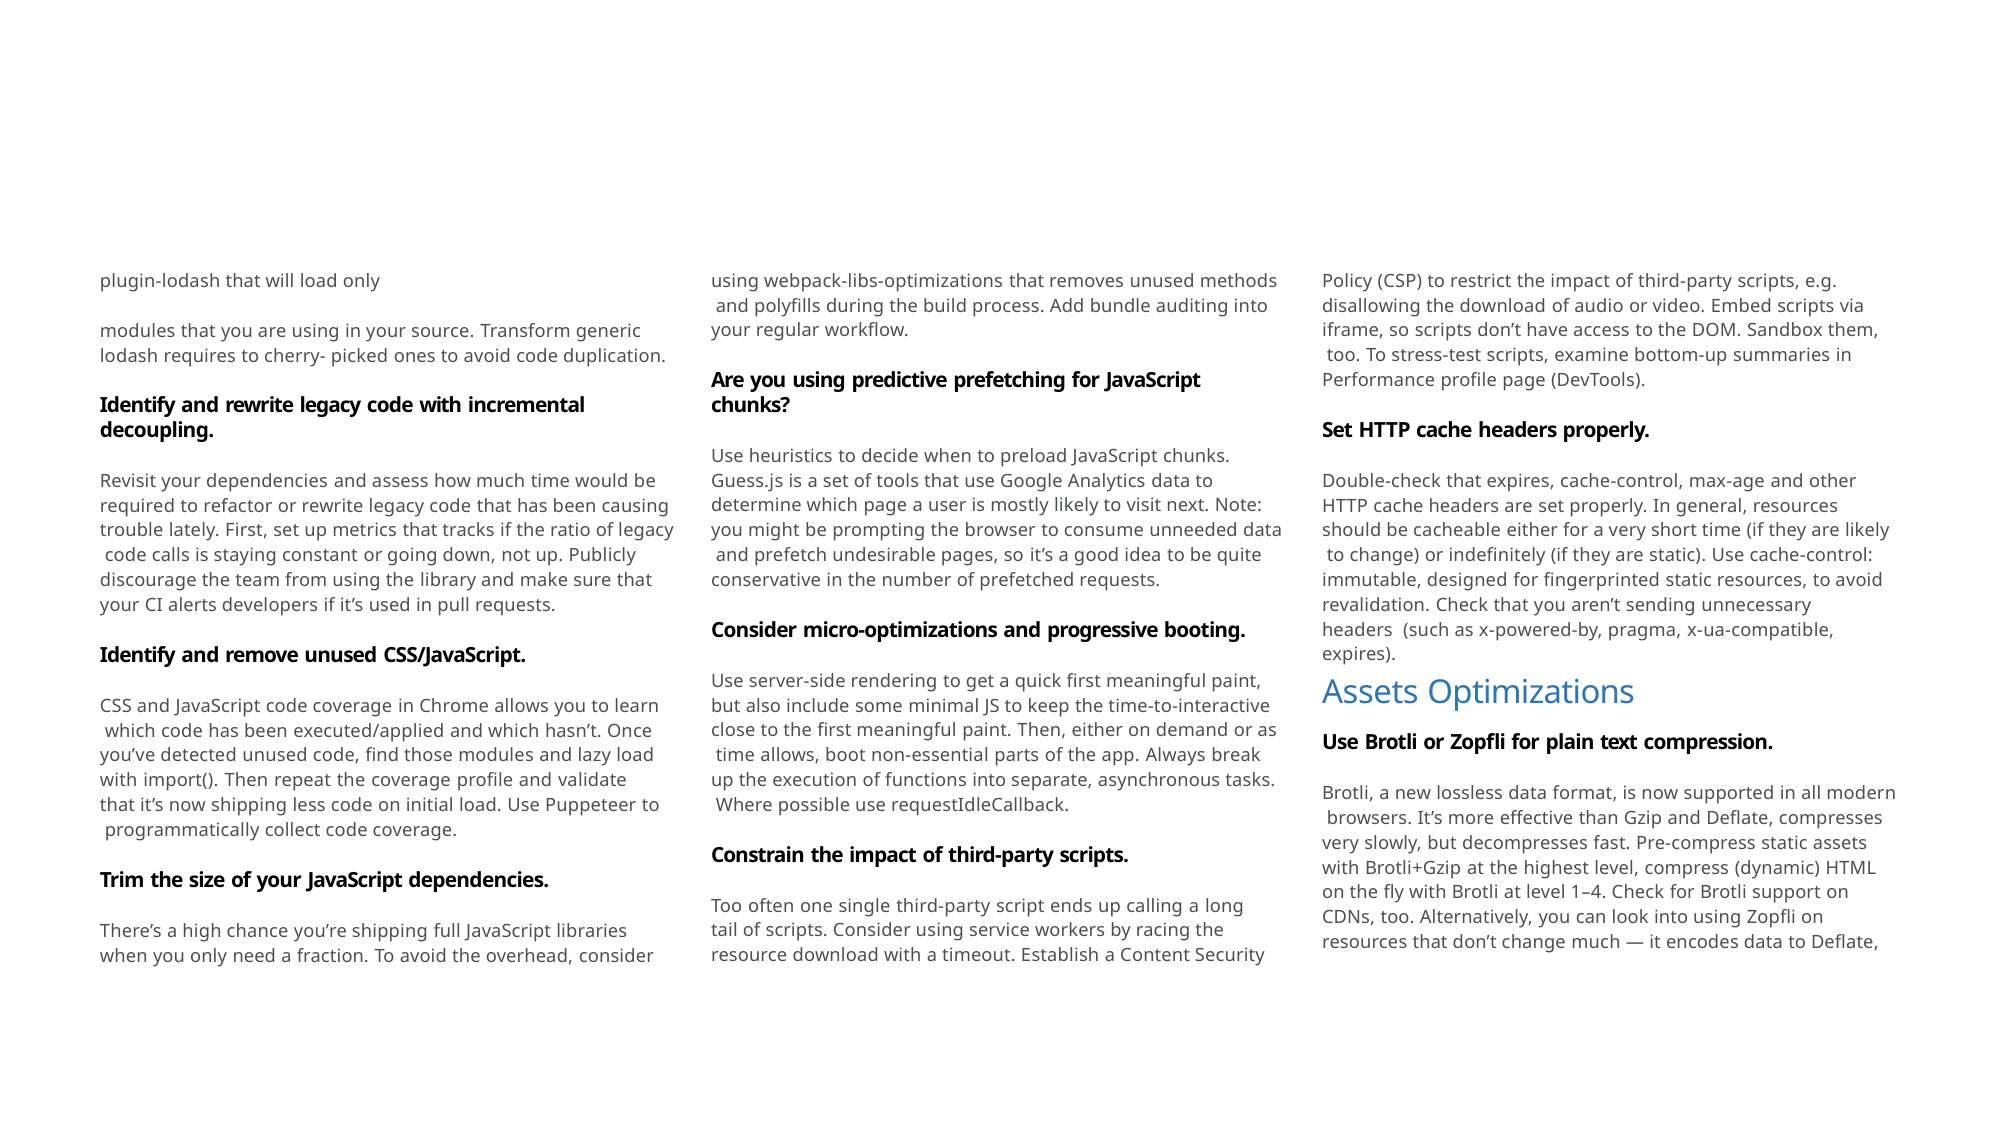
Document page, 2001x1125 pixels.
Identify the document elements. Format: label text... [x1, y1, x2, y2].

text_box Consider micro-optimizations and progressive booting. [709, 615, 1268, 642]
text_box CSS and JavaScript code coverage in Chrome allows you to learn which code has been executed/applied and which hasn’t. Once you’ve detected unused code, find those modules and lazy load with import(). Then repeat the coverage profile and validate that it’s now shipping less code on initial load. Use Puppeteer to programmatically collect code coverage. [98, 689, 664, 840]
text_box plugin-lodash that will load only [98, 267, 382, 292]
text_box Revisit your dependencies and assess how much time would be required to refactor or rewrite legacy code that has been causing trouble lately. First, set up metrics that tracks if the ratio of legacy code calls is staying constant or going down, not up. Publicly discourage the team from using the library and make sure that your CI alerts developers if it’s used in pull requests. [98, 464, 677, 615]
text_box Identify and remove unused CSS/JavaScript. [98, 640, 543, 667]
text_box Brotli, a new lossless data format, is now supported in all modern browsers. It’s more effective than Gzip and Deflate, compresses very slowly, but decompresses fast. Pre-compress static assets with Brotli+Gzip at the highest level, compress (dynamic) HTML on the fly with Brotli at level 1–4. Check for Brotli support on CDNs, too. Alternatively, you can look into using Zopfli on resources that don’t change much — it encodes data to Deflate, [1320, 777, 1900, 953]
text_box Use server-side rendering to get a quick first meaningful paint, but also include some minimal JS to keep the time-to-interactive close to the first meaningful paint. Then, either on demand or as time allows, boot non-essential parts of the app. Always break up the execution of functions into separate, asynchronous tasks. Where possible use requestIdleCallback. [709, 664, 1281, 815]
text_box Set HTTP cache headers properly. [1320, 415, 1663, 442]
text_box Policy (CSP) to restrict the impact of third-party scripts, e.g. disallowing the download of audio or video. Embed scripts via iframe, so scripts don’t have access to the DOM. Sandbox them, too. To stress-test scripts, examine bottom-up summaries in Performance profile page (DevTools). [1320, 264, 1883, 391]
text_box Assets Optimizations Use Brotli or Zopfli for plain text compression. [1320, 669, 1791, 754]
text_box Too often one single third-party script ends up calling a long tail of scripts. Consider using service workers by racing the resource download with a timeout. Establish a Content Security [709, 889, 1270, 966]
text_box There’s a high chance you’re shipping full JavaScript libraries when you only need a fraction. To avoid the overhead, consider [98, 914, 660, 966]
text_box Constrain the impact of third-party scripts. [709, 840, 1146, 867]
text_box Identify and rewrite legacy code with incremental decoupling. [98, 390, 604, 442]
text_box Use heuristics to decide when to preload JavaScript chunks. Guess.js is a set of tools that use Google Analytics data to determine which page a user is mostly likely to visit next. Note: you might be prompting the browser to consume unneeded data and prefetch undesirable pages, so it’s a good idea to be quite conservative in the number of prefetched requests. [709, 439, 1286, 590]
text_box Double-check that expires, cache-control, max-age and other HTTP cache headers are set properly. In general, resources should be cacheable either for a very short time (if they are likely to change) or indefinitely (if they are static). Use cache-control: immutable, designed for fingerprinted static resources, to avoid revalidation. Check that you aren’t sending unnecessary headers (such as x-powered-by, pragma, x-ua-compatible, expires). [1320, 464, 1894, 665]
text_box Trim the size of your JavaScript dependencies. [98, 865, 567, 892]
text_box using webpack-libs-optimizations that removes unused methods and polyfills during the build process. Add bundle auditing into your regular workflow. [709, 264, 1281, 341]
text_box Are you using predictive prefetching for JavaScript chunks? [709, 365, 1220, 417]
text_box modules that you are using in your source. Transform generic lodash requires to cherry- picked ones to avoid code duplication. [98, 314, 671, 366]
